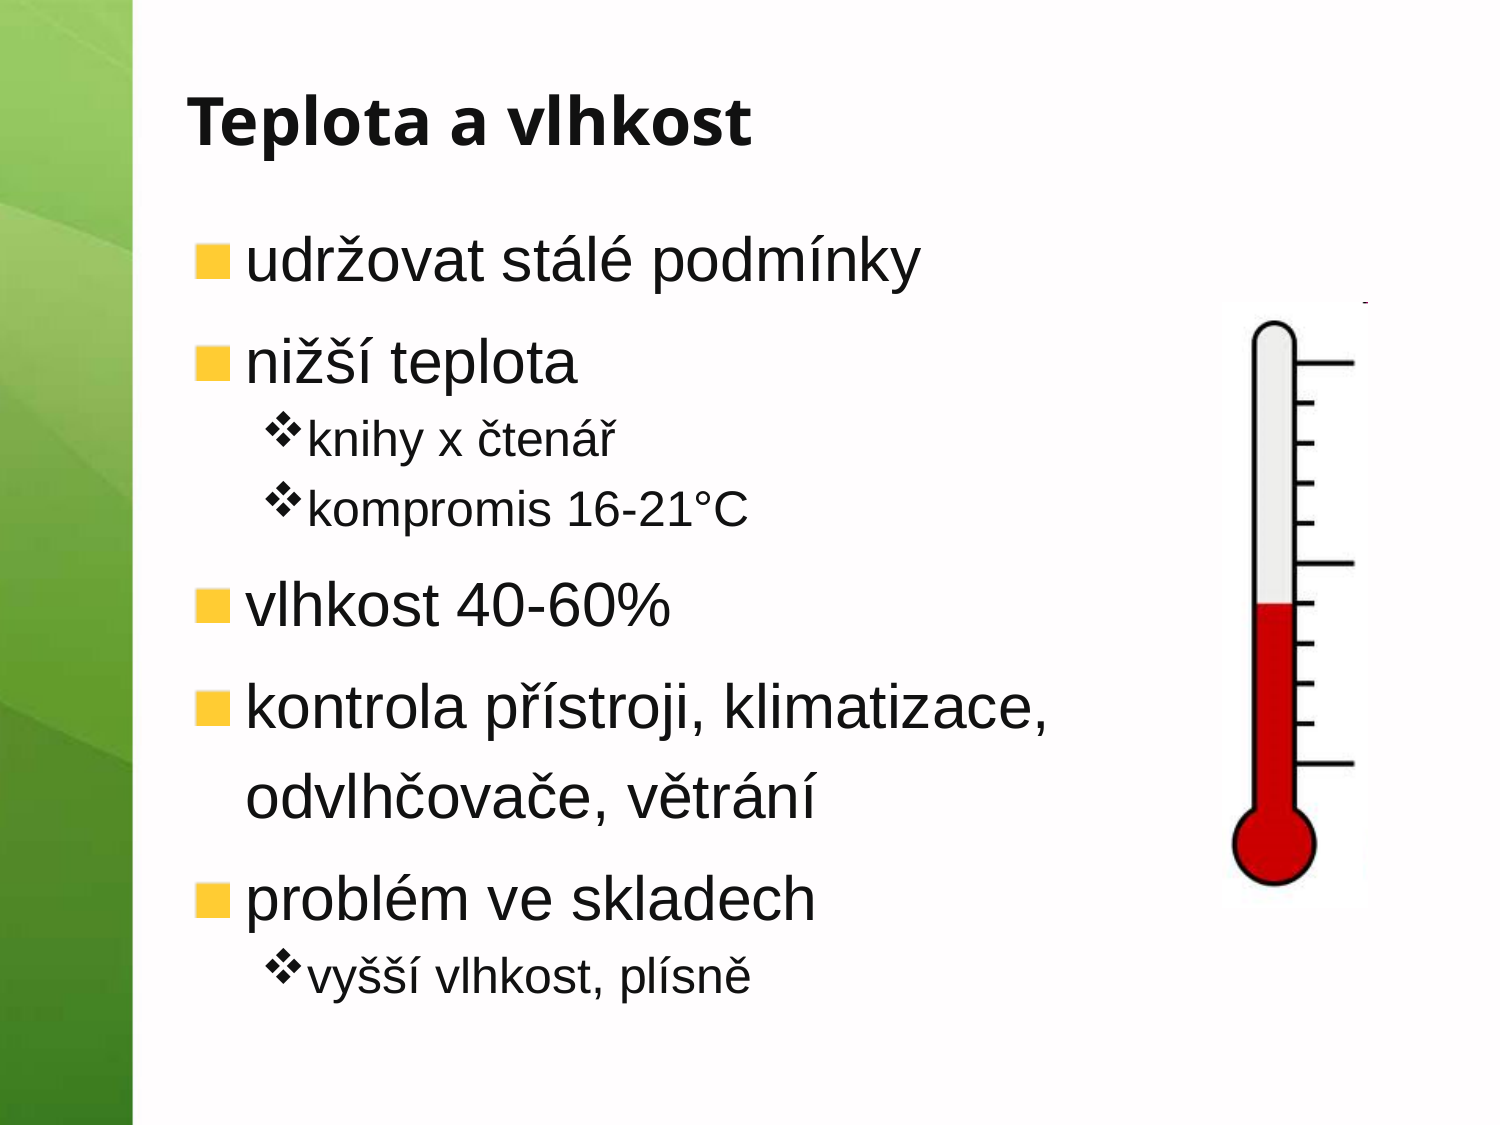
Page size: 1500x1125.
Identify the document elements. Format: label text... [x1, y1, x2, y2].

list udržovat stálé podmínky nižší teplota knihy x čtenář kompromis 16-21°C vlhkost 40-60% kontrola přístroji, klimatizace, odvlhčovače, větrání problém ve skladech vyšší vlhkost, plísně [171, 196, 1176, 1094]
picture [0, 0, 1500, 1125]
title Teplota a vlhkost [171, 77, 1447, 161]
